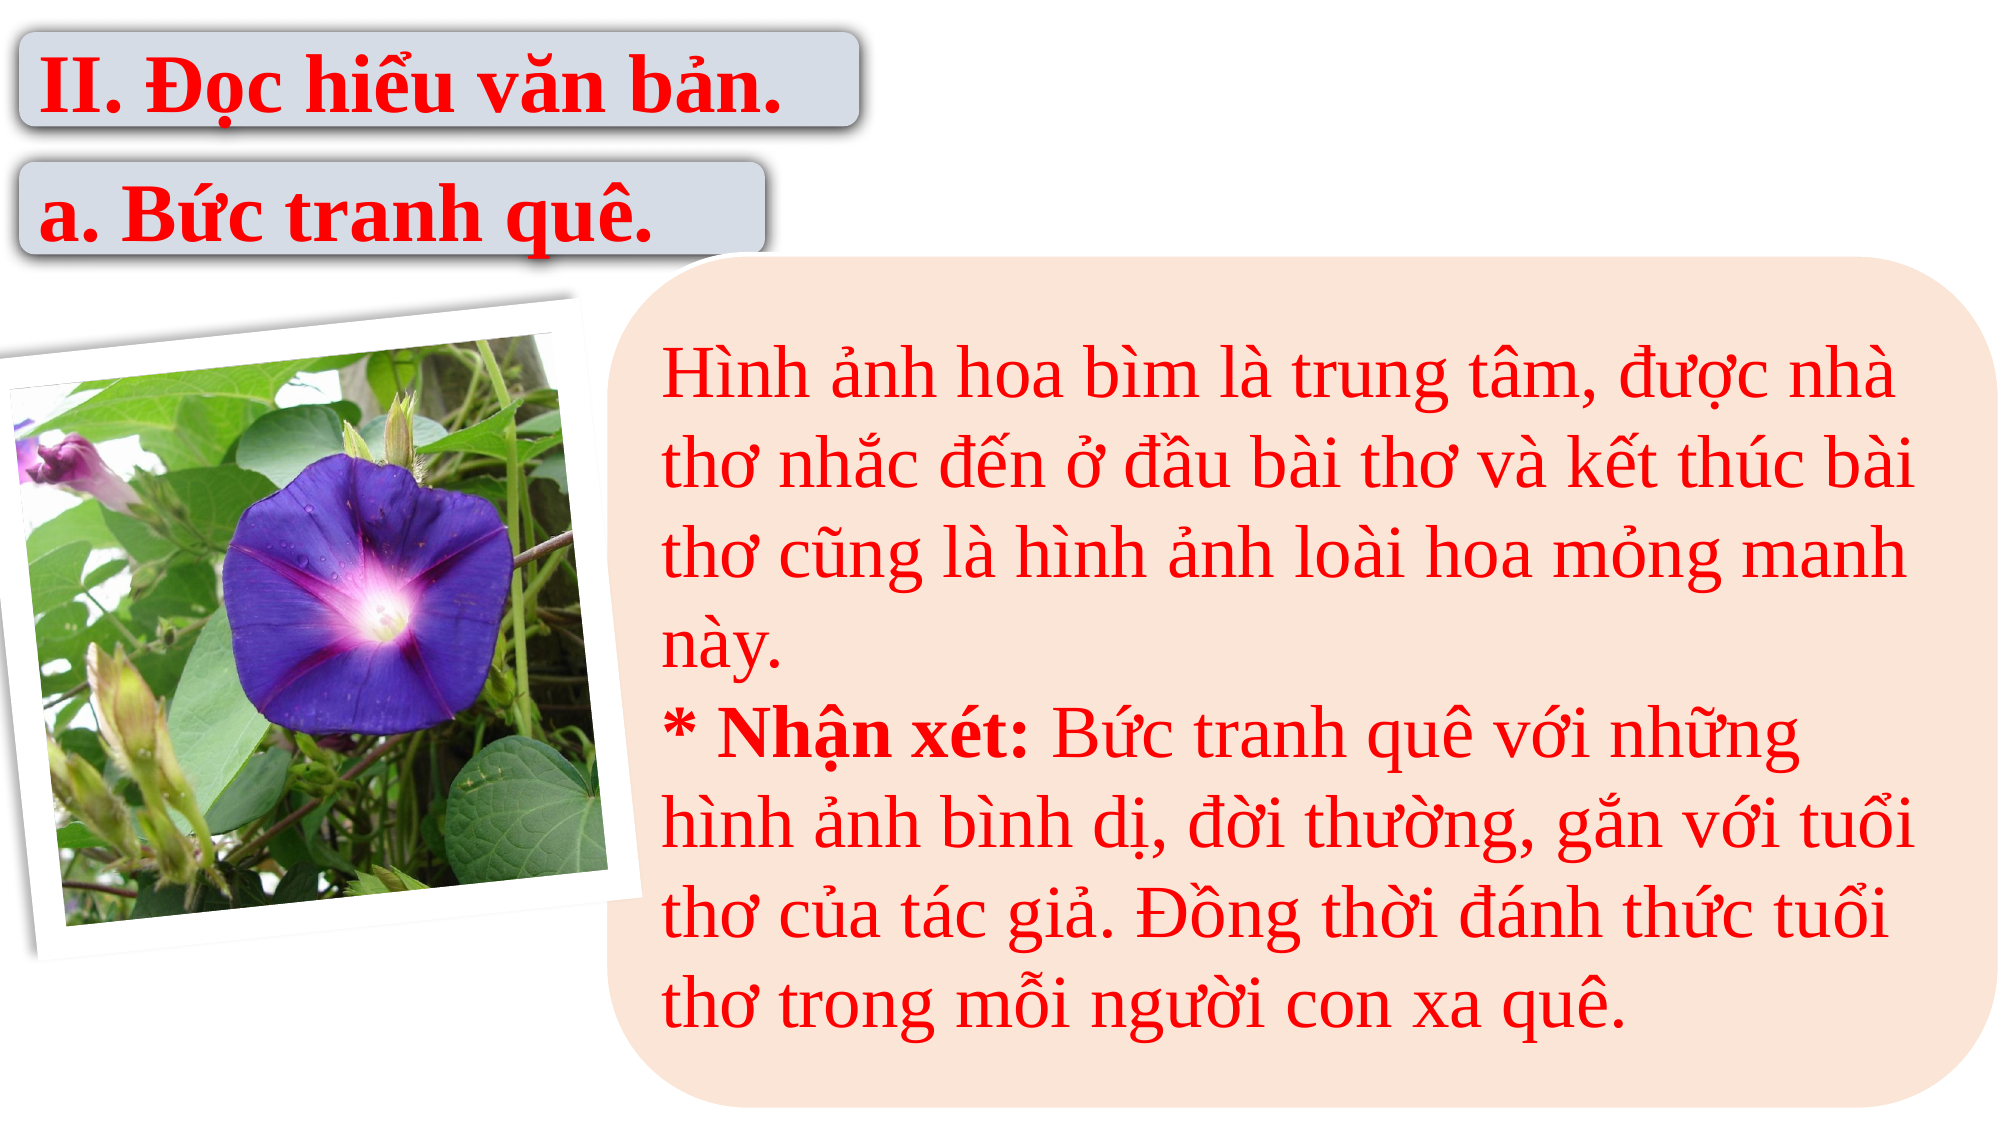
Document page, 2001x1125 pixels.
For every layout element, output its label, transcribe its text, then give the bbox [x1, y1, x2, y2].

text_box a. Bức tranh quê. [18, 160, 766, 256]
text_box II. Đọc hiểu văn bản. [18, 31, 861, 128]
text_box Hình ảnh hoa bìm là trung tâm, được nhà thơ nhắc đến ở đầu bài thơ và kết thúc bài thơ cũng là hình ảnh loài hoa mỏng manh này. * Nhận xét: Bức tranh quê với những hình ảnh bình dị, đời thường, gắn với tuổi thơ của tác giả. Đồng thời đánh thức tuổi thơ trong mỗi người con xa quê. [603, 253, 2000, 1111]
picture [10, 334, 607, 926]
